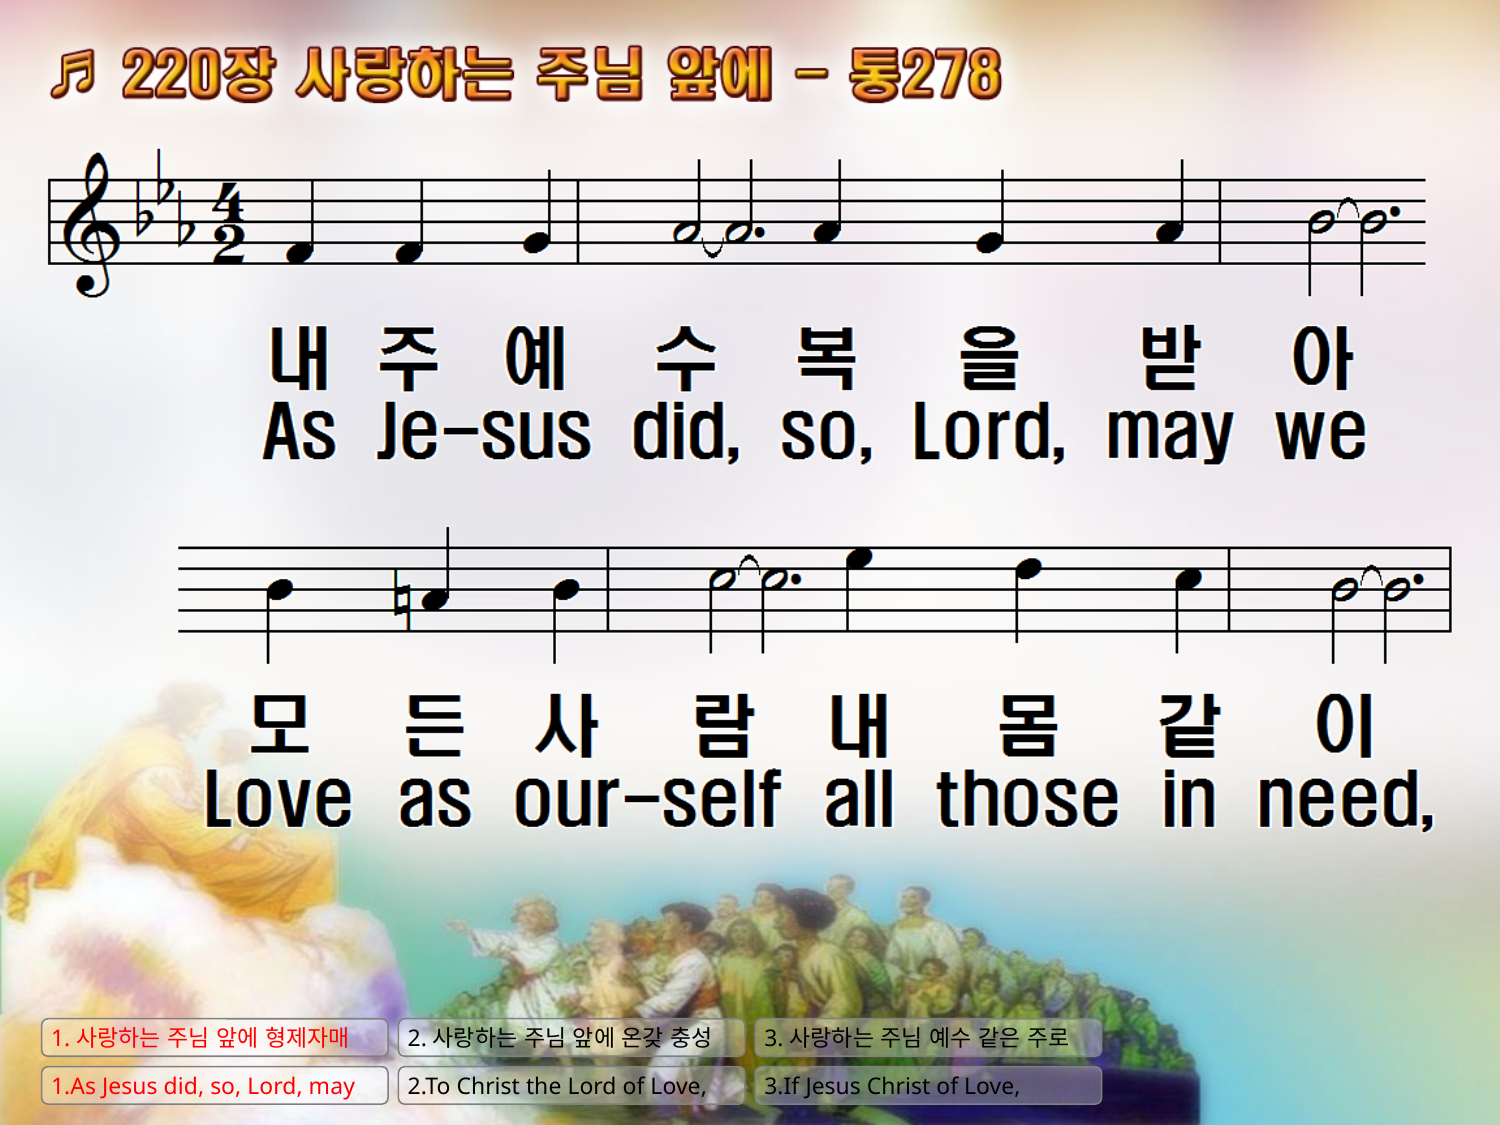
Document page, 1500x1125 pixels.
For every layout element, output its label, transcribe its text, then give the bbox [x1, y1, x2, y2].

text_box 2.사랑하는 주님 앞에 온갖 충성 [398, 1018, 745, 1057]
text_box 2.To Christ the Lord of Love, [398, 1066, 745, 1105]
text_box 1.사랑하는 주님 앞에 형제자매 [41, 1018, 389, 1057]
text_box 1.As Jesus did, so, Lord, may [41, 1066, 389, 1105]
text_box 3.사랑하는 주님 예수 같은 주로 [755, 1018, 1102, 1057]
text_box 3.If Jesus Christ of Love, [755, 1066, 1102, 1105]
picture [0, 0, 1500, 1125]
